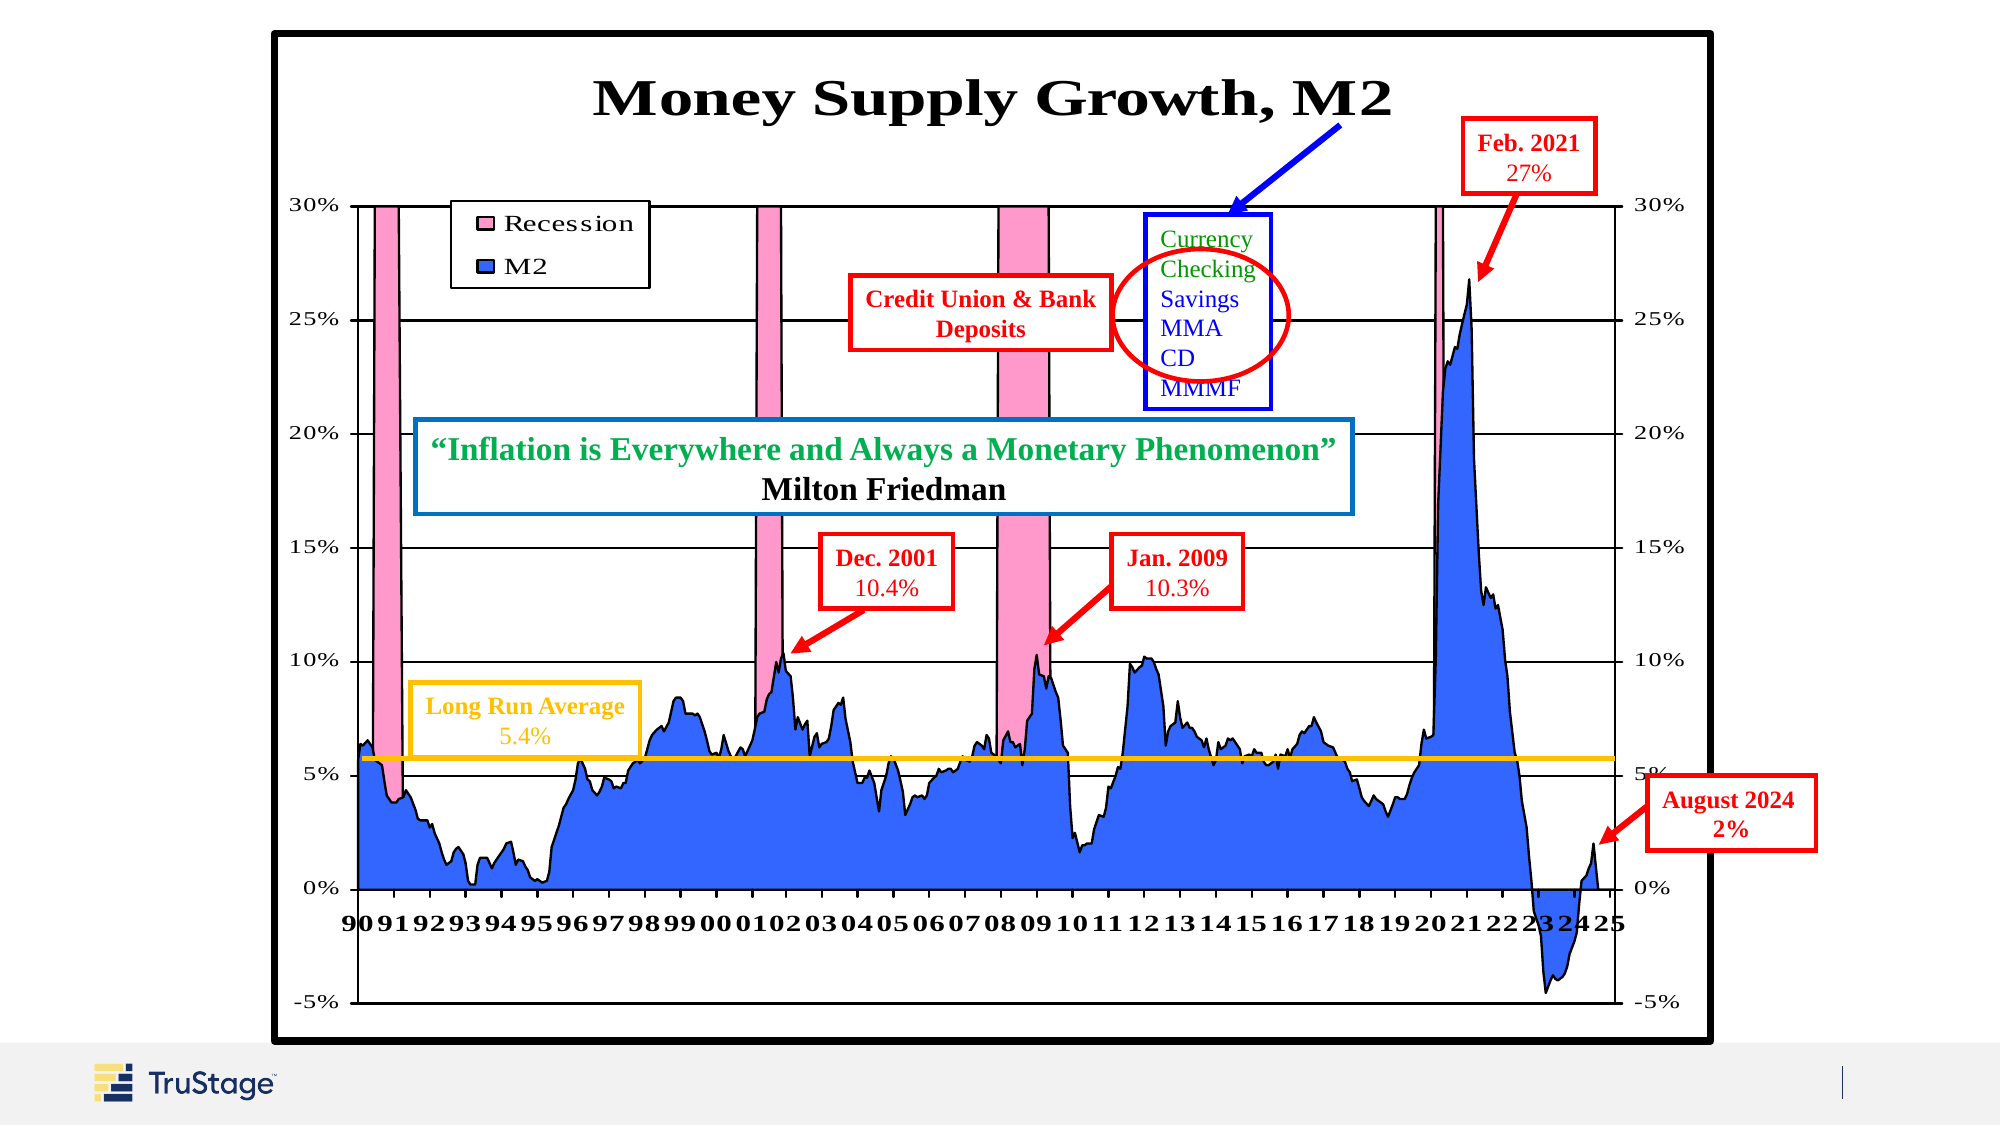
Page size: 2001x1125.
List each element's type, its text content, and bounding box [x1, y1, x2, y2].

text_box August 2024 2% [1725, 775, 1816, 851]
picture [72, 1041, 299, 1124]
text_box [262, 24, 1725, 1050]
